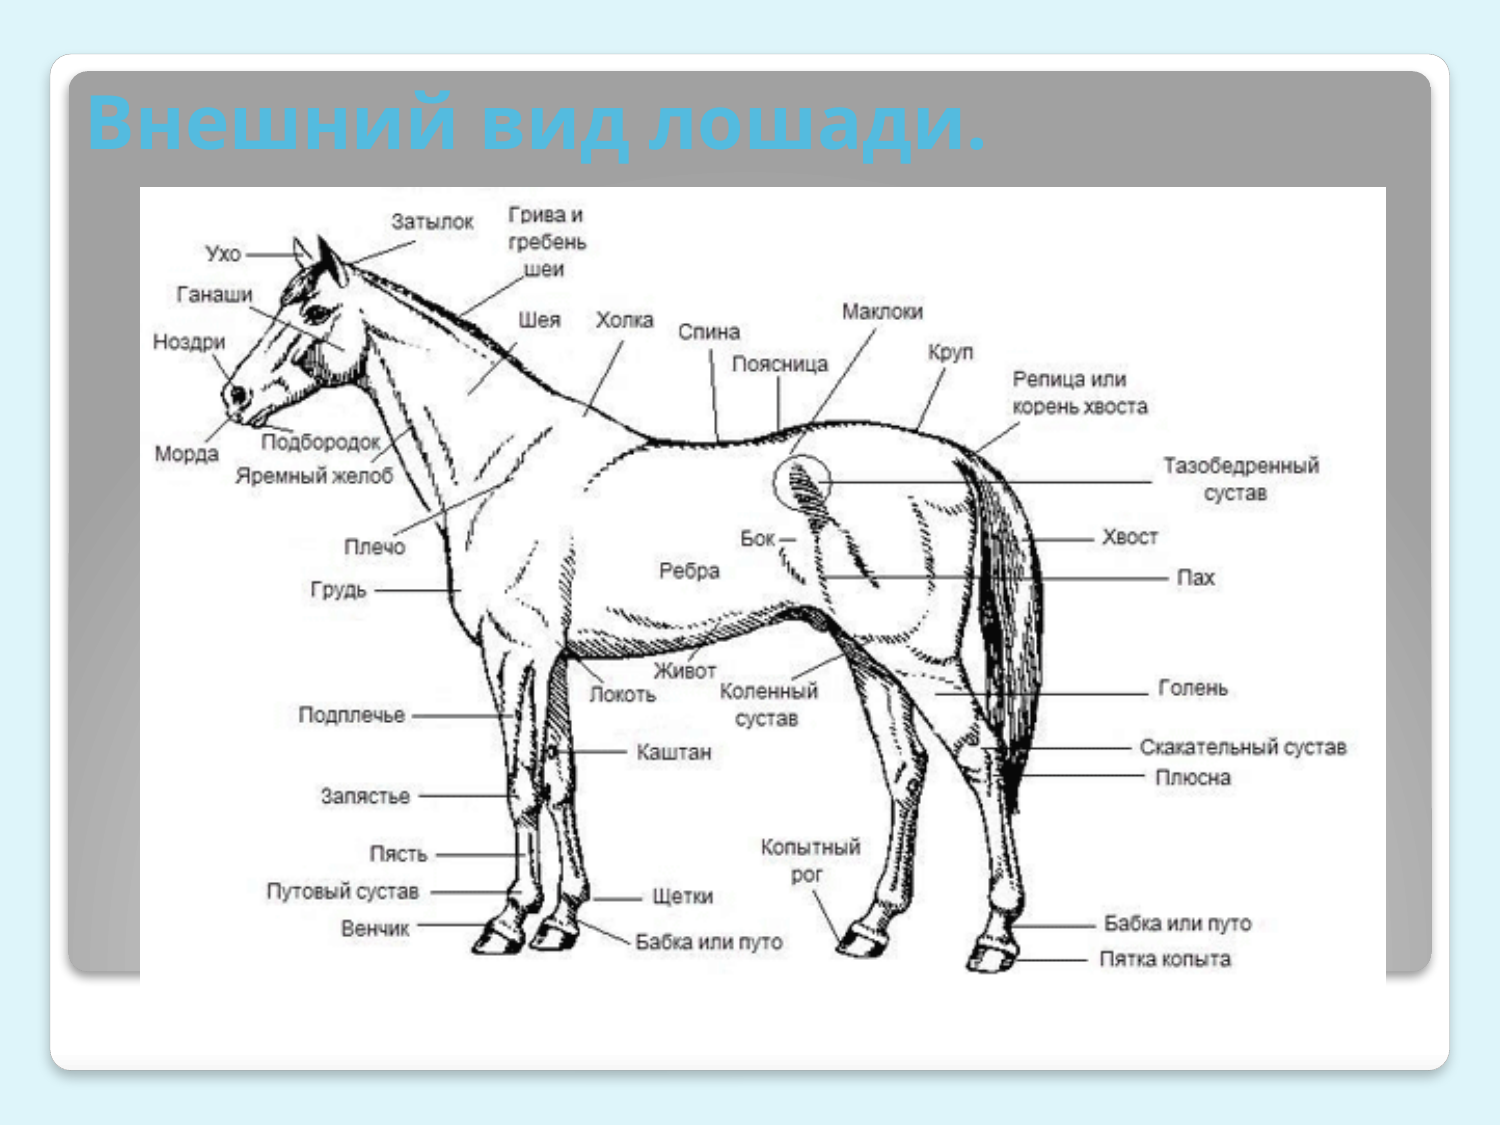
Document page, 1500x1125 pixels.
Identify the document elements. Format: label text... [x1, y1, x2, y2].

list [140, 187, 1386, 1016]
title Внешний вид лошади. [70, 0, 1413, 173]
